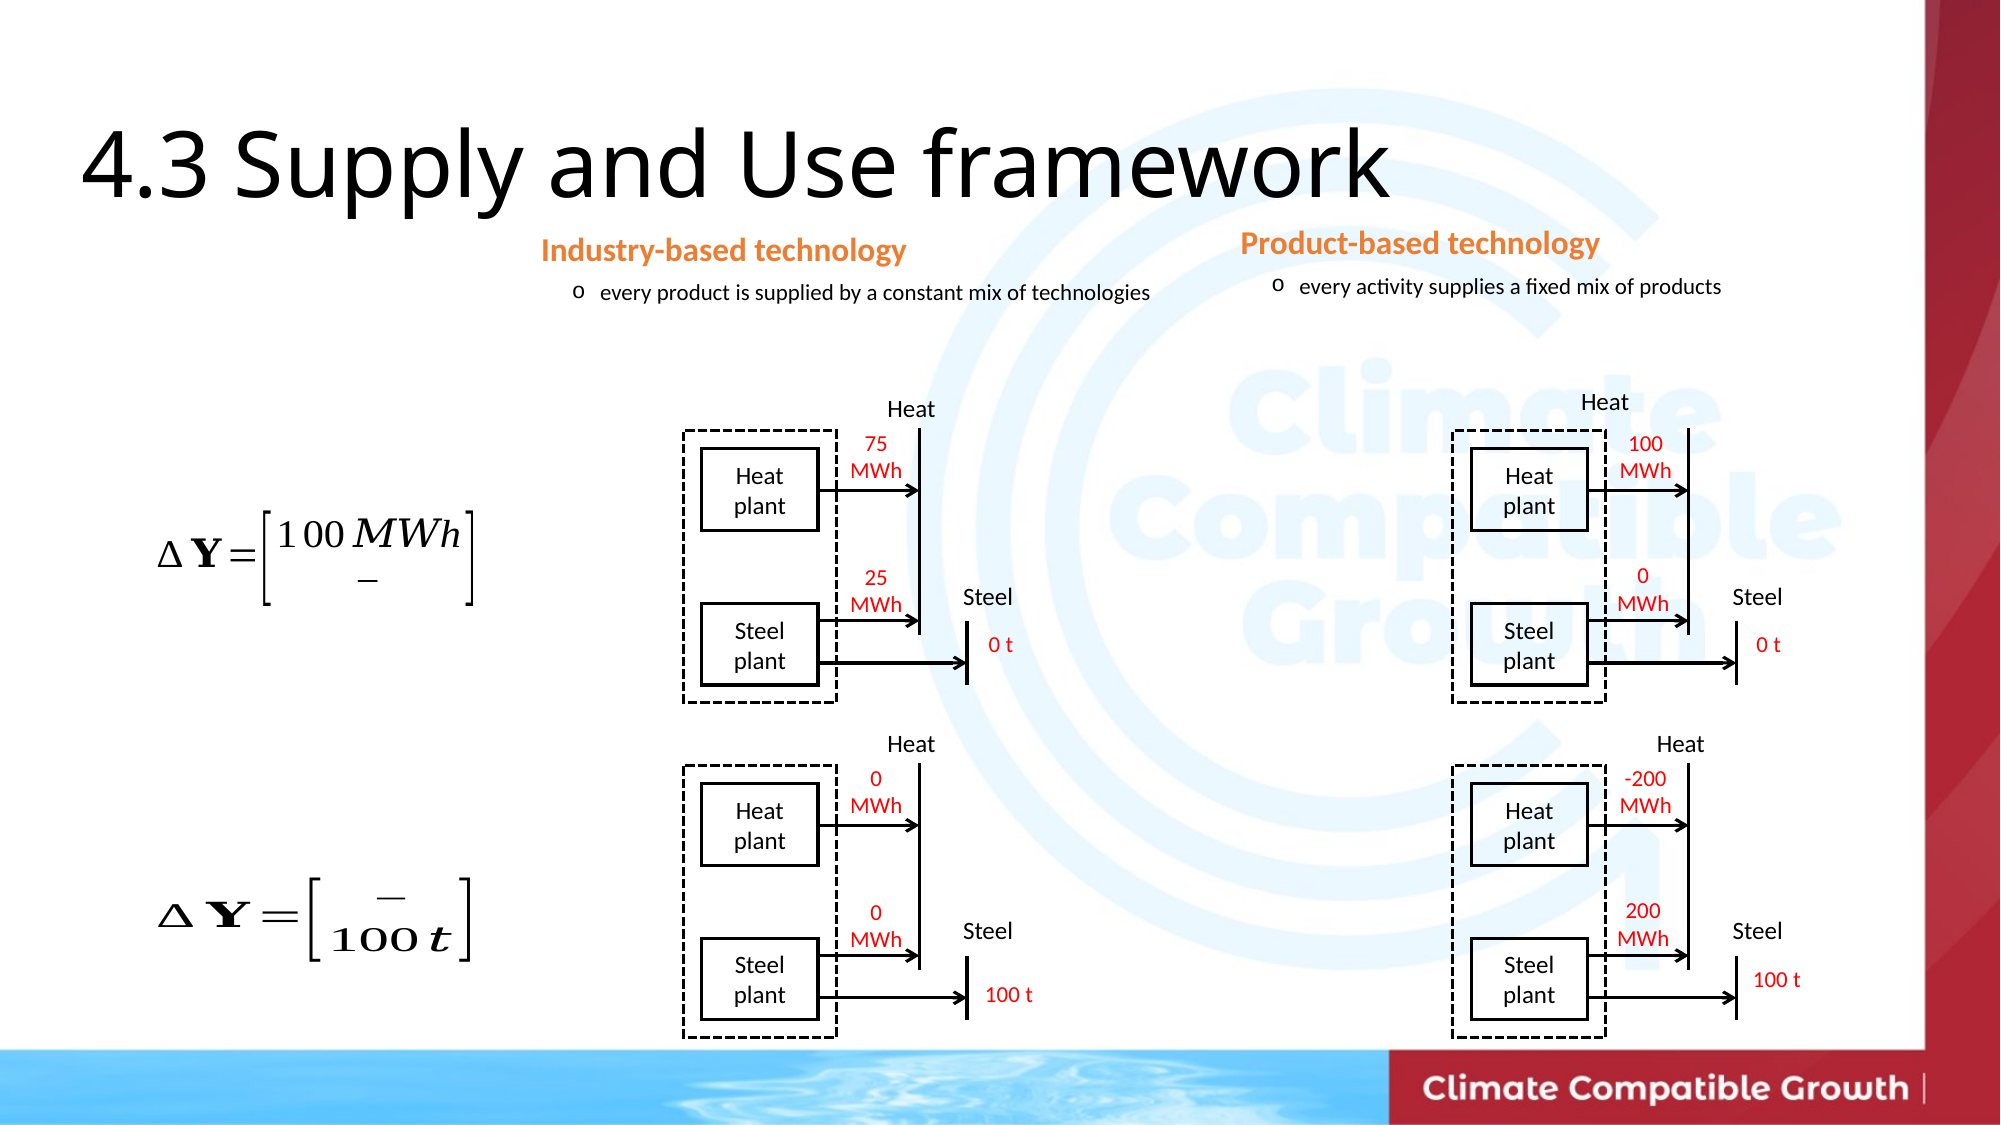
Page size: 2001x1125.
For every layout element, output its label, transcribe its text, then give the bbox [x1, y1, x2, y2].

text_box Steel [1717, 572, 1813, 618]
text_box Steel [948, 572, 1043, 618]
text_box 75 MWh [829, 421, 924, 491]
text_box Industry-based technology every product is supplied by a constant mix of technologies [526, 225, 1244, 314]
text_box [1452, 430, 1606, 703]
text_box 200 MWh [1599, 888, 1687, 955]
text_box [683, 430, 837, 703]
text_box 25 MWh [829, 554, 919, 620]
text_box 25 MWh [829, 621, 919, 625]
text_box Heat [1566, 378, 1661, 424]
text_box [683, 765, 837, 1038]
text_box Heat [872, 720, 967, 765]
text_box 100 t [1737, 957, 1825, 1000]
text_box 0 t [1729, 622, 1736, 662]
text_box -200 MWh [1598, 756, 1693, 826]
text_box Product-based technology every activity supplies a fixed mix of products [1225, 218, 1880, 307]
text_box Heat [872, 385, 967, 430]
picture [0, 0, 2000, 1125]
text_box 4.3 Supply and Use framework [65, 0, 1765, 226]
text_box [1452, 765, 1606, 1038]
text_box 0 t [1737, 622, 1808, 665]
text_box 0 MWh [829, 889, 919, 955]
text_box 0 MWh [829, 956, 919, 960]
text_box 100 t [1729, 957, 1736, 997]
text_box Steel [948, 907, 1043, 953]
text_box 0 t [962, 622, 966, 662]
text_box 0 MWh [829, 756, 924, 826]
text_box Steel [1717, 907, 1813, 953]
text_box 0 MWh [920, 889, 924, 960]
text_box 0 t [968, 622, 1040, 665]
text_box Heat [1642, 720, 1737, 765]
text_box 100 t [962, 972, 966, 997]
text_box 100 t [968, 972, 1057, 1015]
text_box 100 MWh [1598, 421, 1693, 491]
text_box 25 MWh [920, 554, 924, 625]
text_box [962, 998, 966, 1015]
text_box 0 MWh [1599, 553, 1687, 620]
